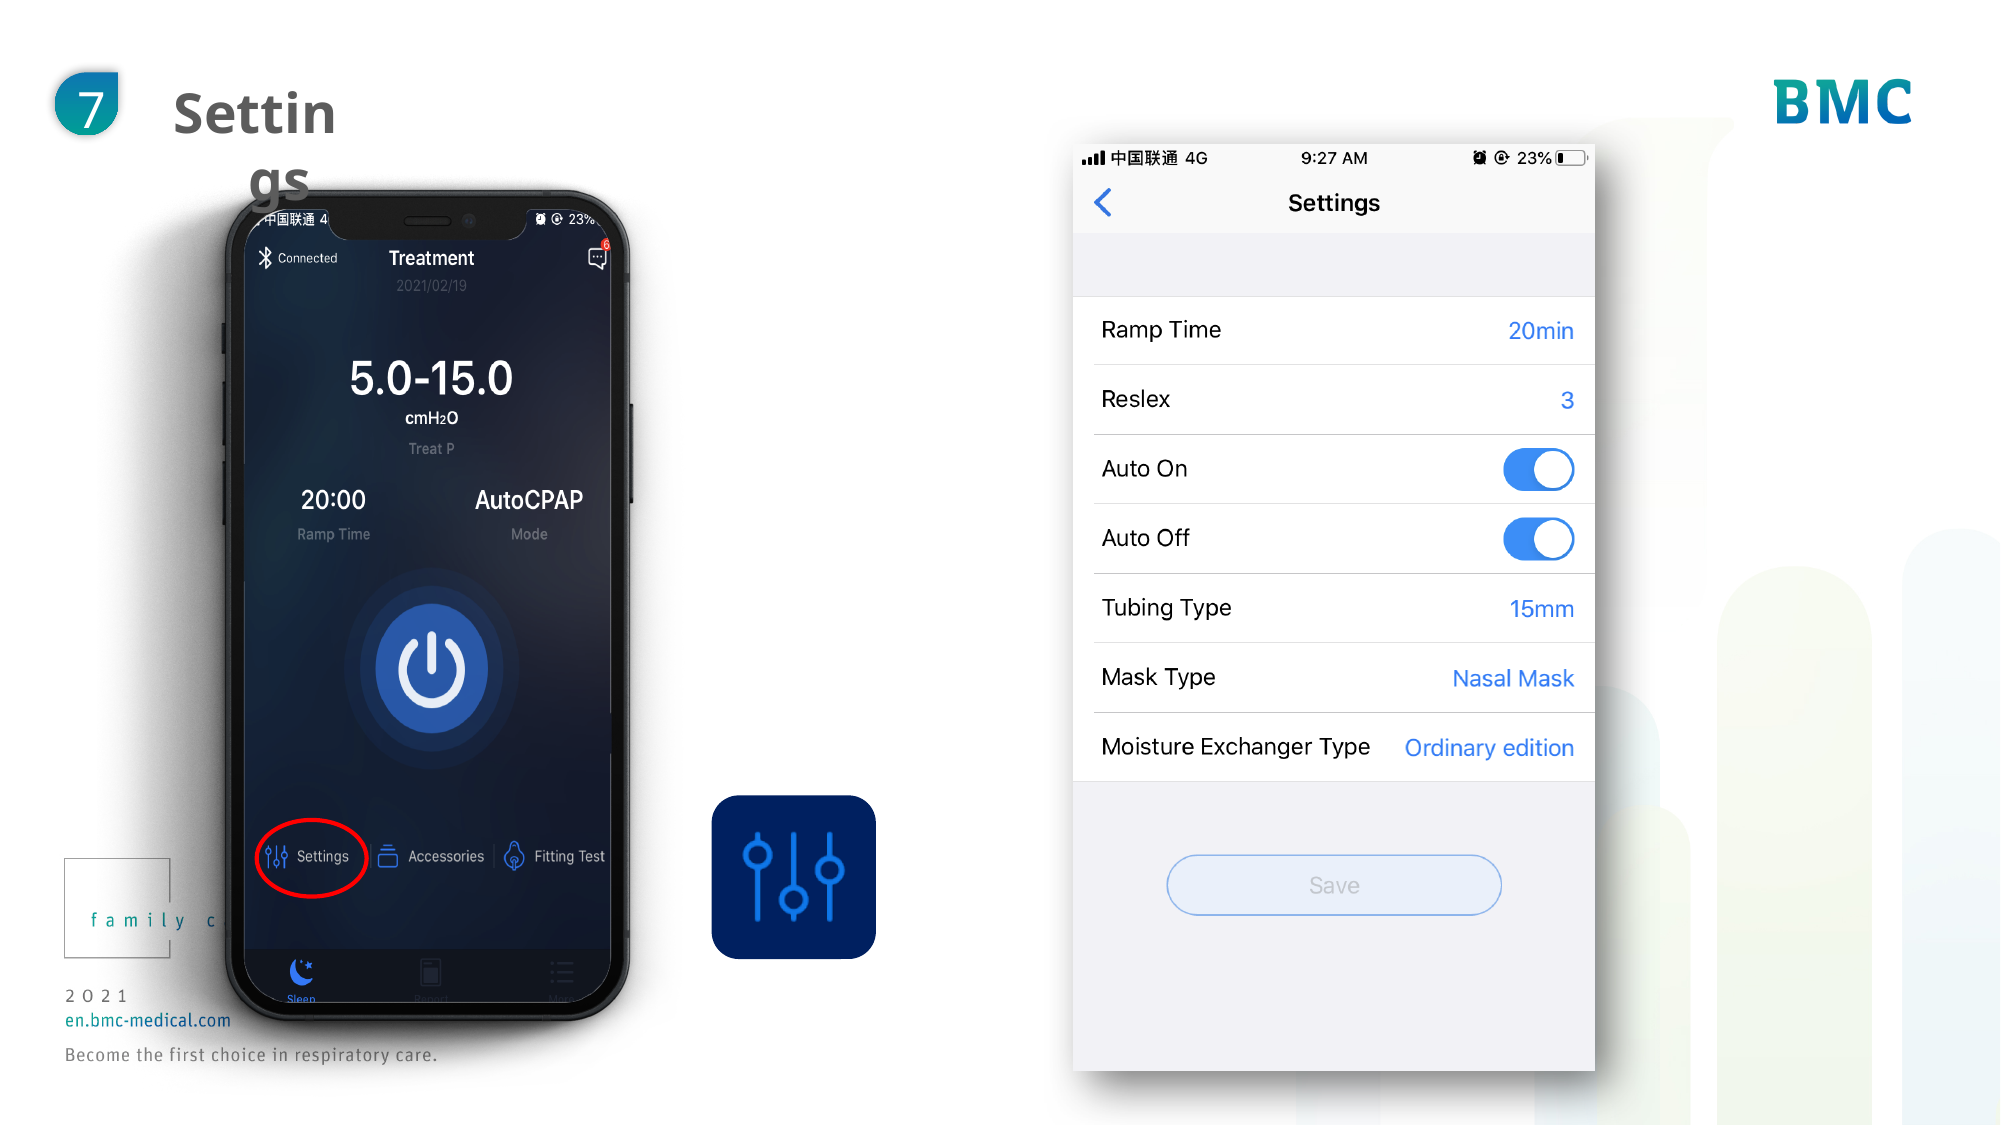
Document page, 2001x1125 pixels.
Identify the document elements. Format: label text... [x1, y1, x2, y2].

list 7 [55, 58, 118, 122]
picture [0, 0, 2001, 1125]
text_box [96, 169, 702, 1117]
list Settings [133, 58, 399, 166]
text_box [711, 795, 877, 960]
